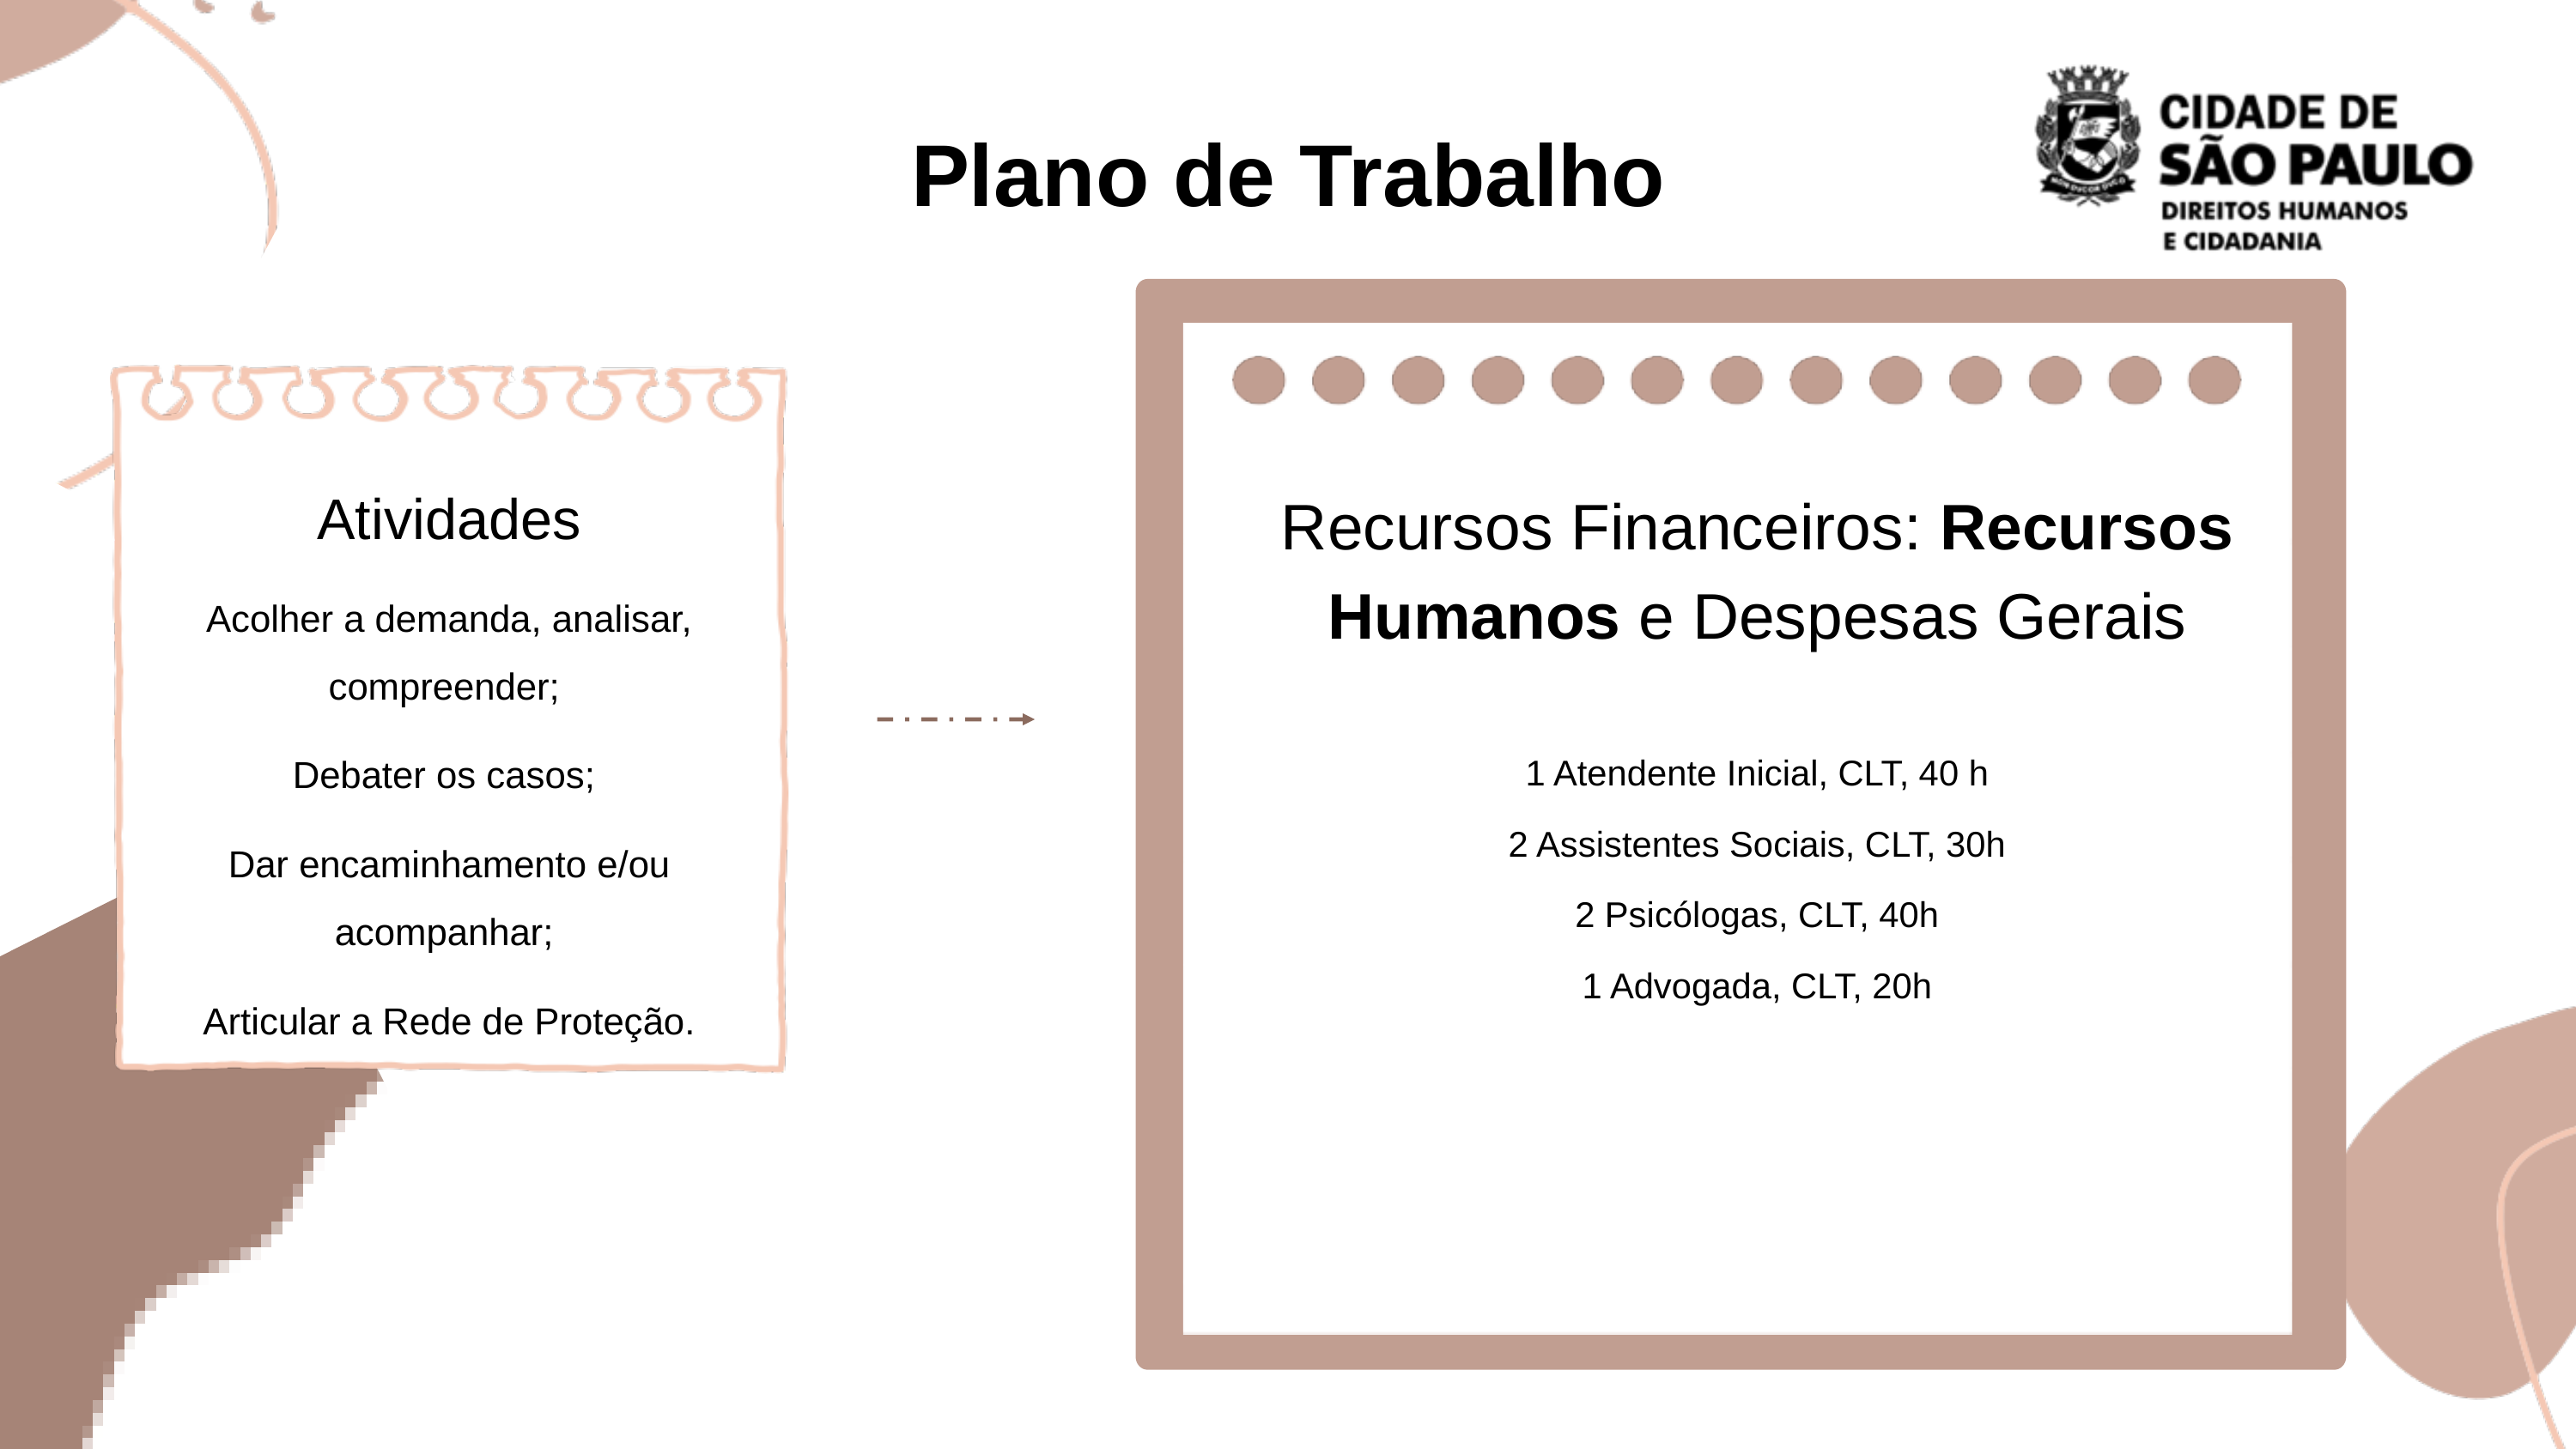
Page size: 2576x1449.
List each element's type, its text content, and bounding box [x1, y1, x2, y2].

text_box Plano de Trabalho [618, 77, 1958, 224]
text_box [0, 0, 396, 512]
text_box [110, 364, 789, 1075]
text_box [0, 900, 569, 1449]
picture [2010, 58, 2476, 258]
text_box [2328, 934, 2576, 1449]
text_box Atividades Acolher a demanda, analisar, compreender; Debater os casos; Dar encaminhamento e/ou acompanhar; Articular a Rede de Proteção. [151, 447, 748, 1042]
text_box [1135, 278, 2347, 1370]
